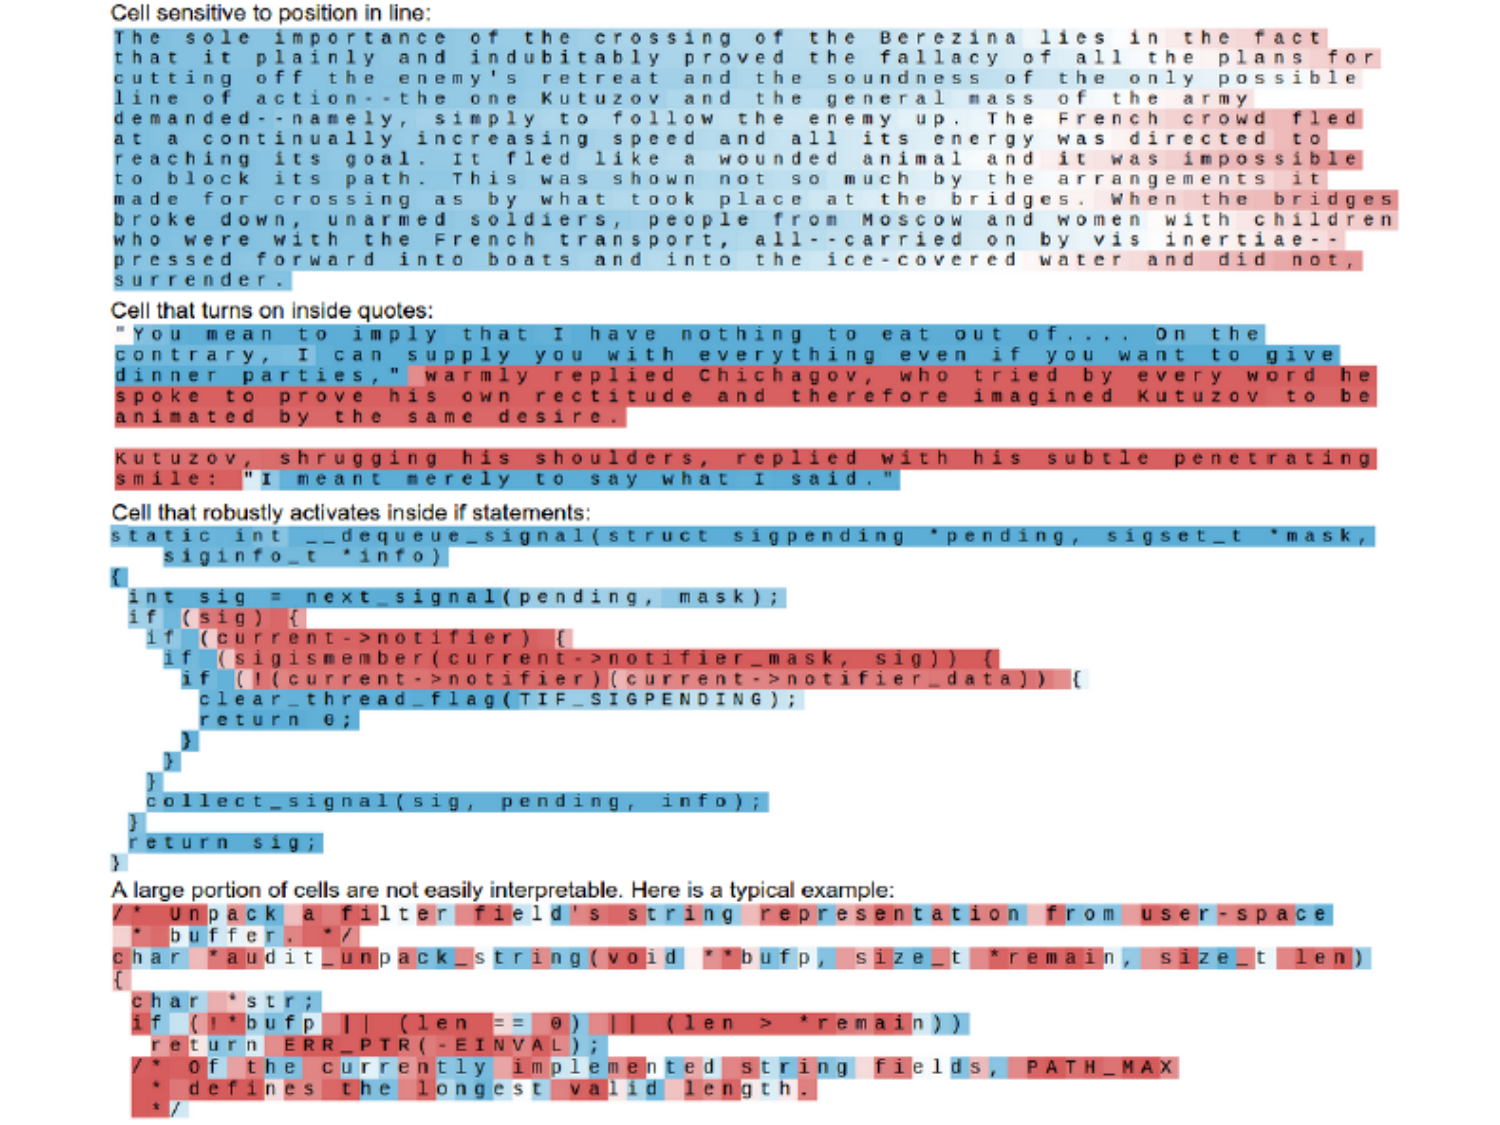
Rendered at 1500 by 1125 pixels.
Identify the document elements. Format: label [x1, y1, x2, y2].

picture [100, 0, 1400, 1125]
